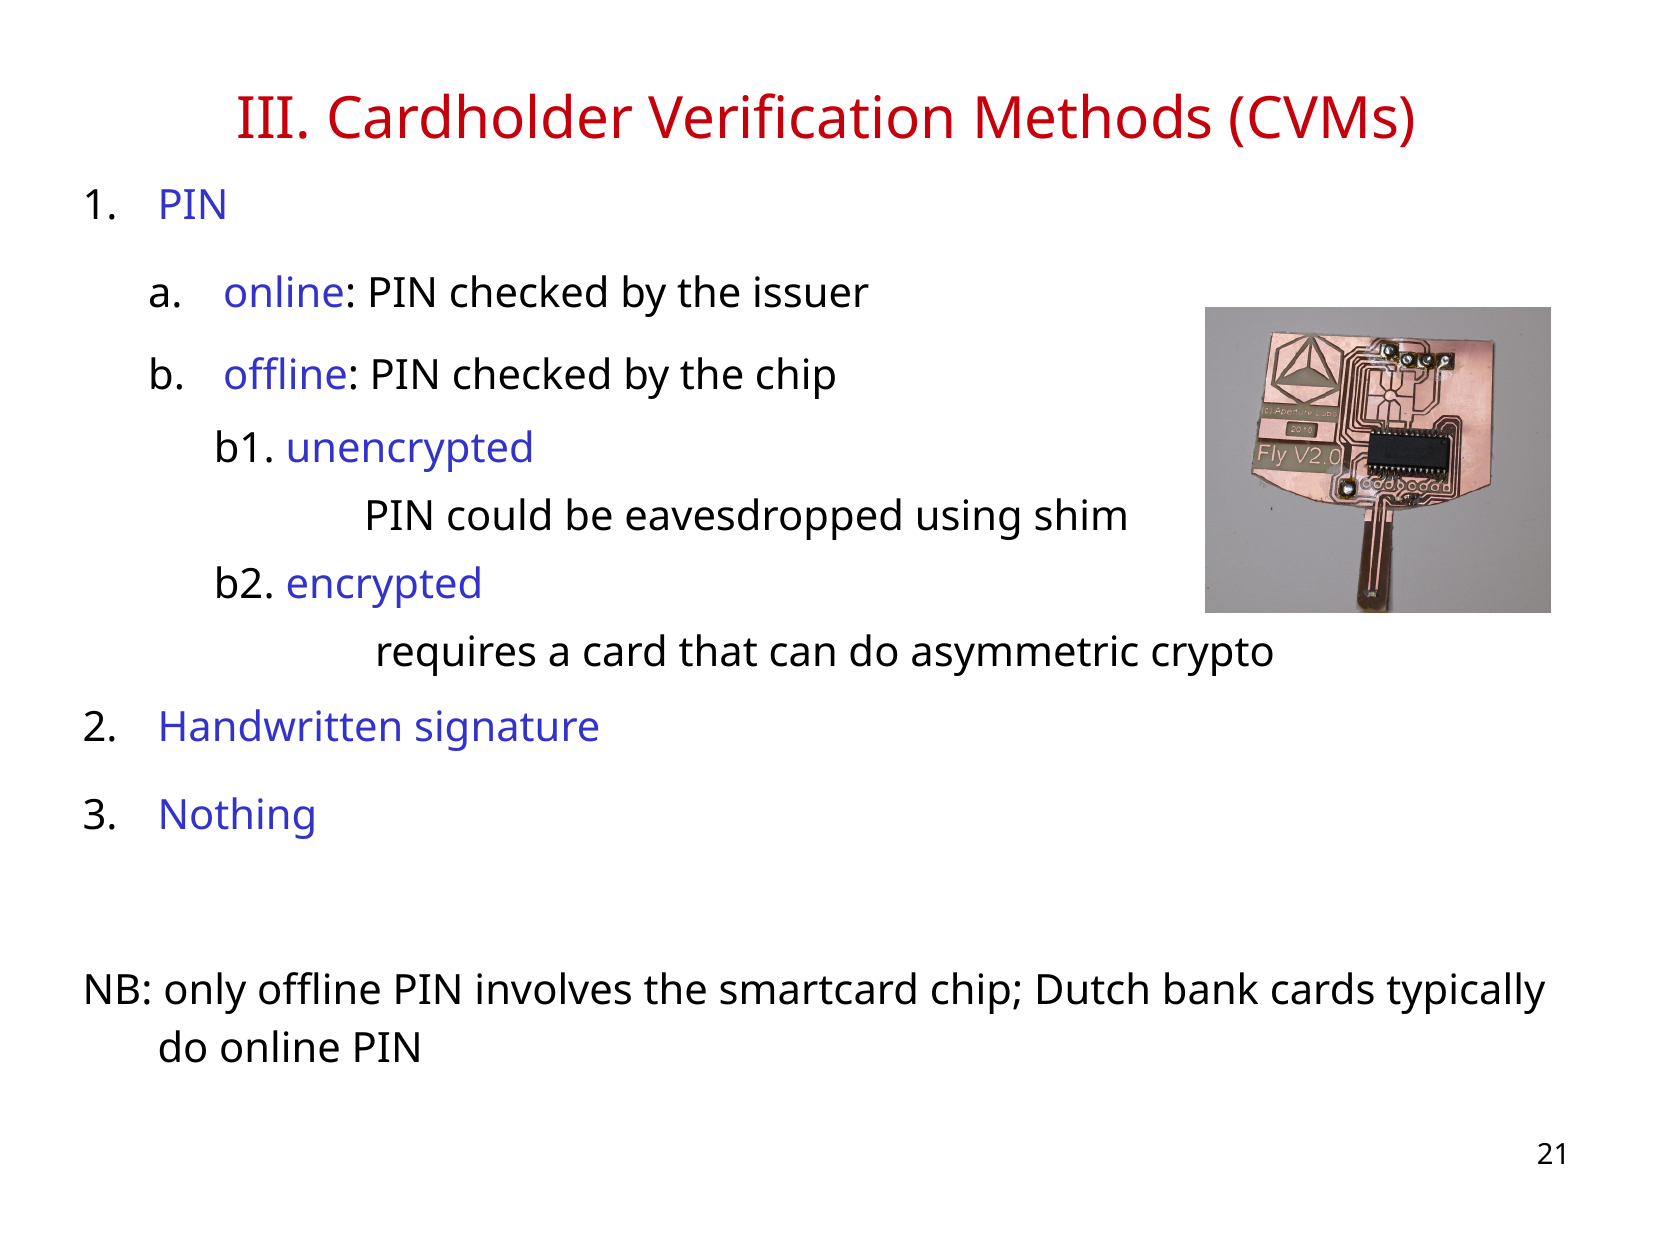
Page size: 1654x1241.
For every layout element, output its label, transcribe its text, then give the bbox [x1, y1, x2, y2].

title III. Cardholder Verification Methods (CVMs) [82, 49, 1570, 170]
slide_number 21 [1185, 1129, 1571, 1215]
picture [1205, 307, 1551, 613]
list PIN online: PIN checked by the issuer offline: PIN checked by the chip b1. unencrypted PIN could be eavesdropped using shim b2. encrypted requires a card that can do asymmetric crypto Handwritten signature Nothing NB: only offline PIN involves the smartcard chip; Dutch bank cards typically do online PIN [82, 170, 1570, 1109]
